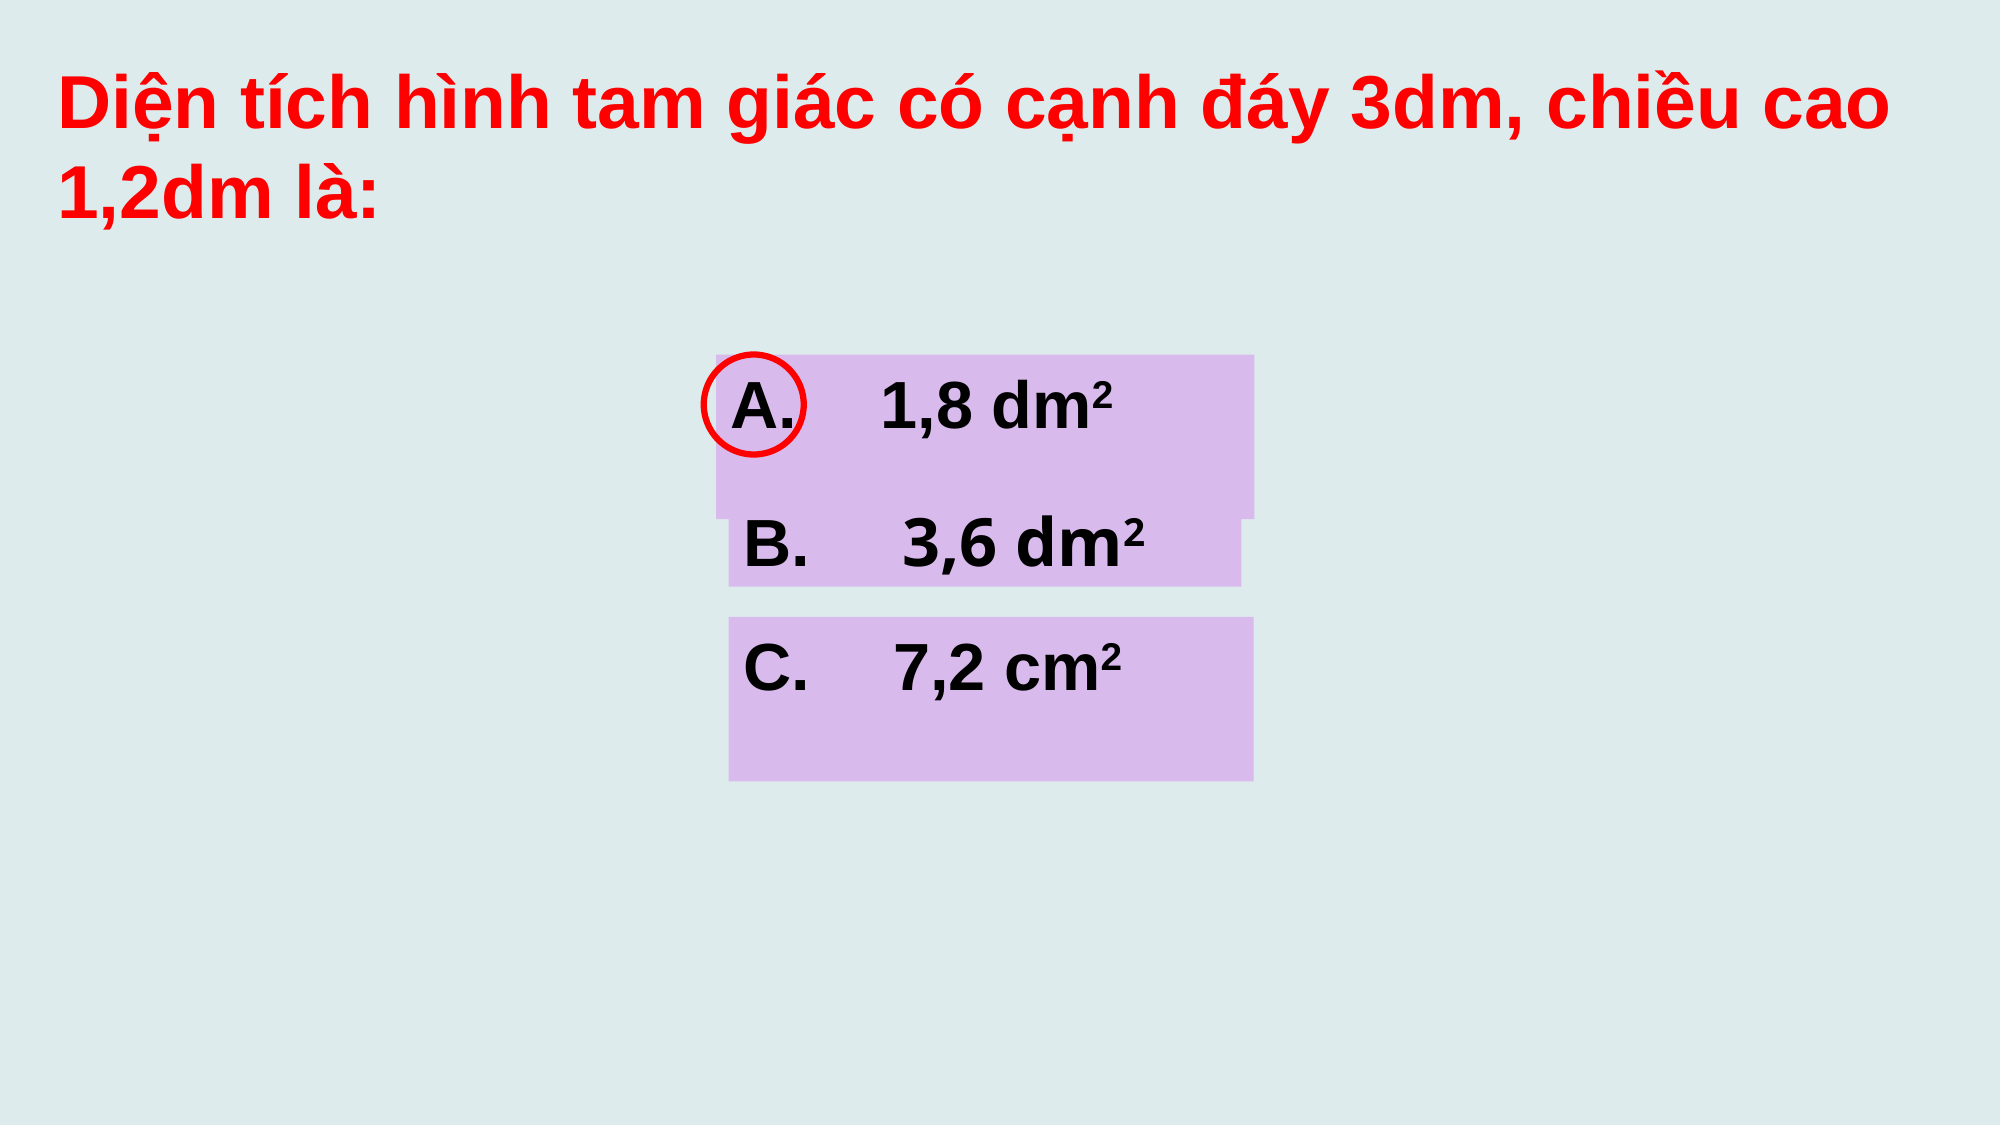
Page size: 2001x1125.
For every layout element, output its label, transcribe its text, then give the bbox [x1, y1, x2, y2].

text_box A. 1,8 dm2 [716, 354, 1255, 520]
text_box B. 3,6 dm2 [728, 491, 1242, 587]
text_box C. 7,2 cm2 [728, 616, 1254, 782]
text_box Diện tích hình tam giác có cạnh đáy 3dm, chiều cao 1,2dm là: [42, 46, 1990, 242]
text_box [703, 354, 804, 455]
